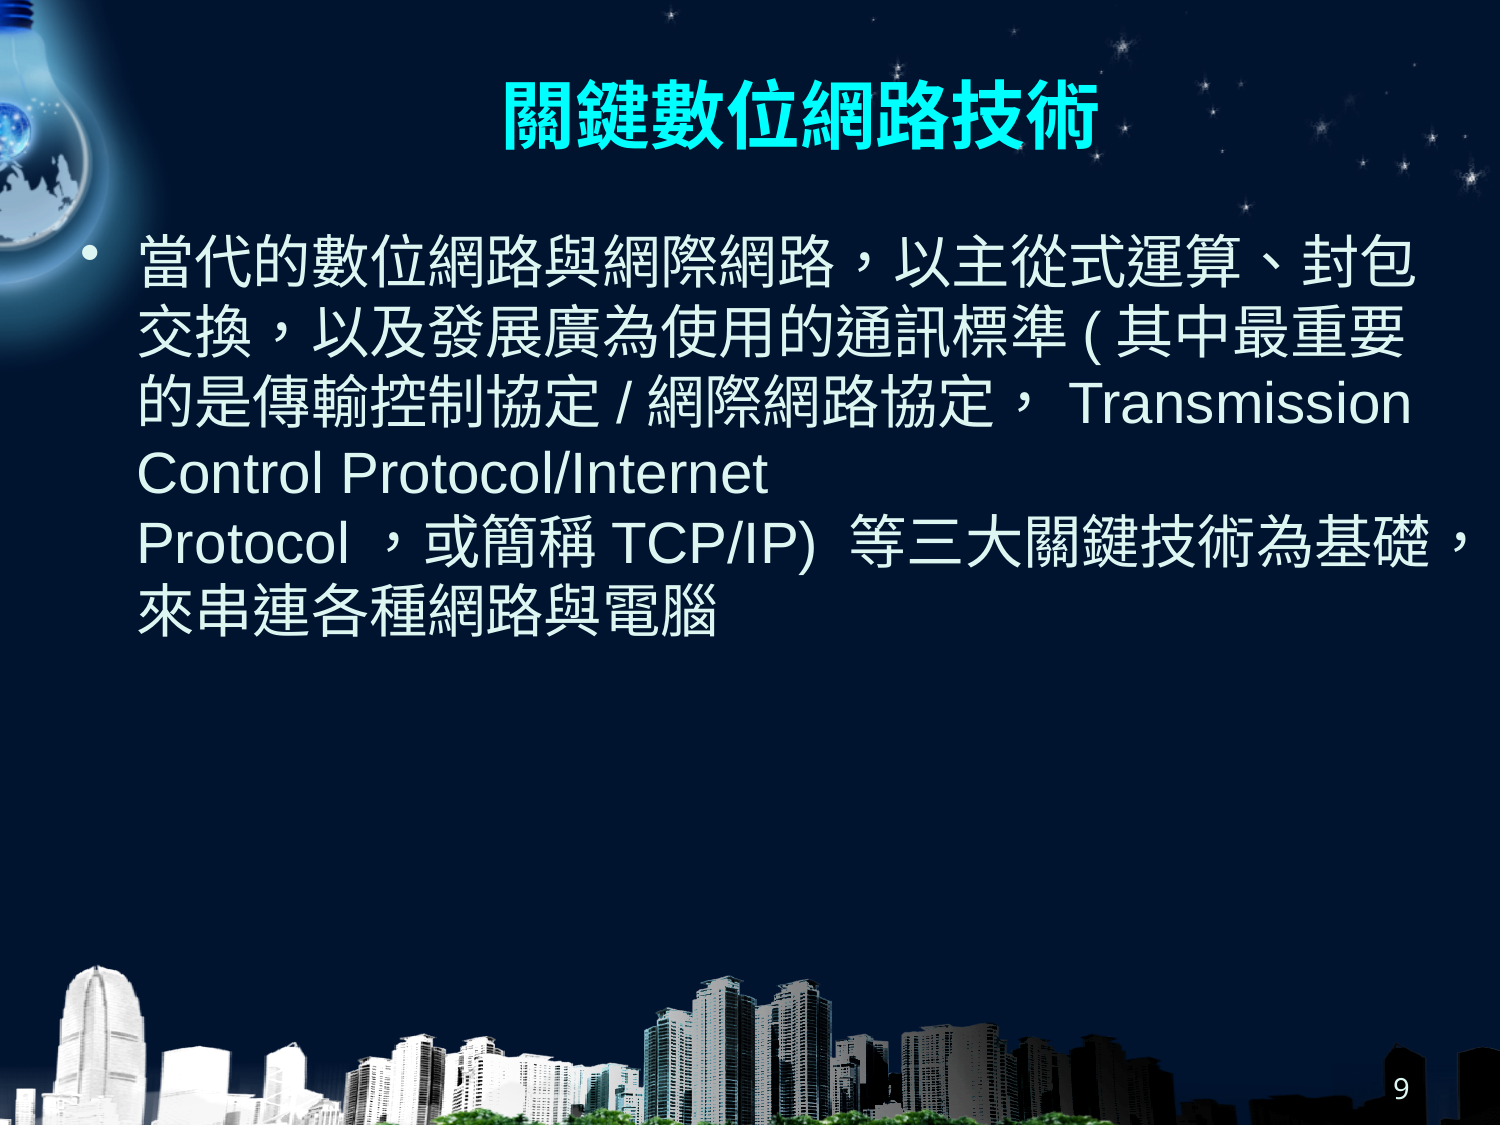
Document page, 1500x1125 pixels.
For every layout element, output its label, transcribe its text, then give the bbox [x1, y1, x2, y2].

title 關鍵數位網路技術 [135, 19, 1465, 209]
slide_number 9 [1074, 1062, 1426, 1125]
list 當代的數位網路與網際網路，以主從式運算、封包交換，以及發展廣為使用的通訊標準(其中最重要的是傳輸控制協定/網際網路協定，Transmission Control Protocol/Internet Protocol，或簡稱TCP/IP) 等三大關鍵技術為基礎，來串連各種網路與電腦 [64, 217, 1465, 981]
picture [0, 964, 1500, 1125]
picture [0, 0, 182, 383]
picture [656, 0, 1500, 223]
